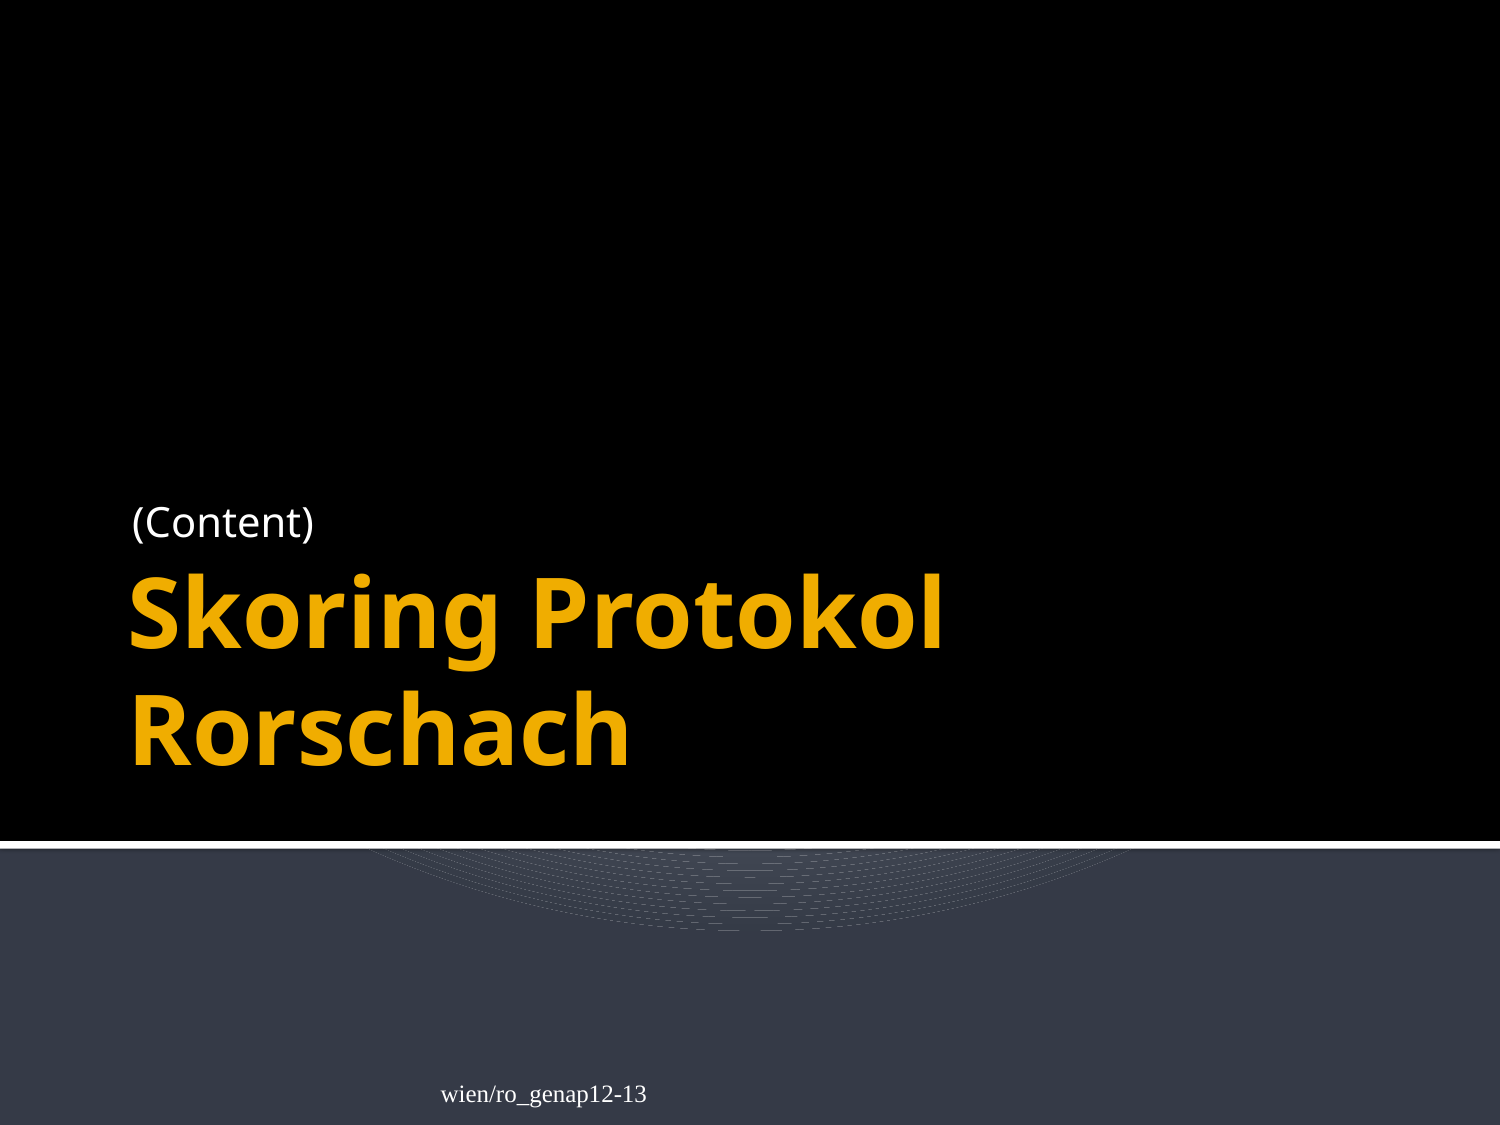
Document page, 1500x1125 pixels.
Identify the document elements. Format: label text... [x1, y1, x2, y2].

footer wien/ro_genap12-13 [433, 1062, 1337, 1108]
title Skoring Protokol Rorschach [112, 550, 1438, 825]
subtitle (Content) [112, 299, 1438, 546]
